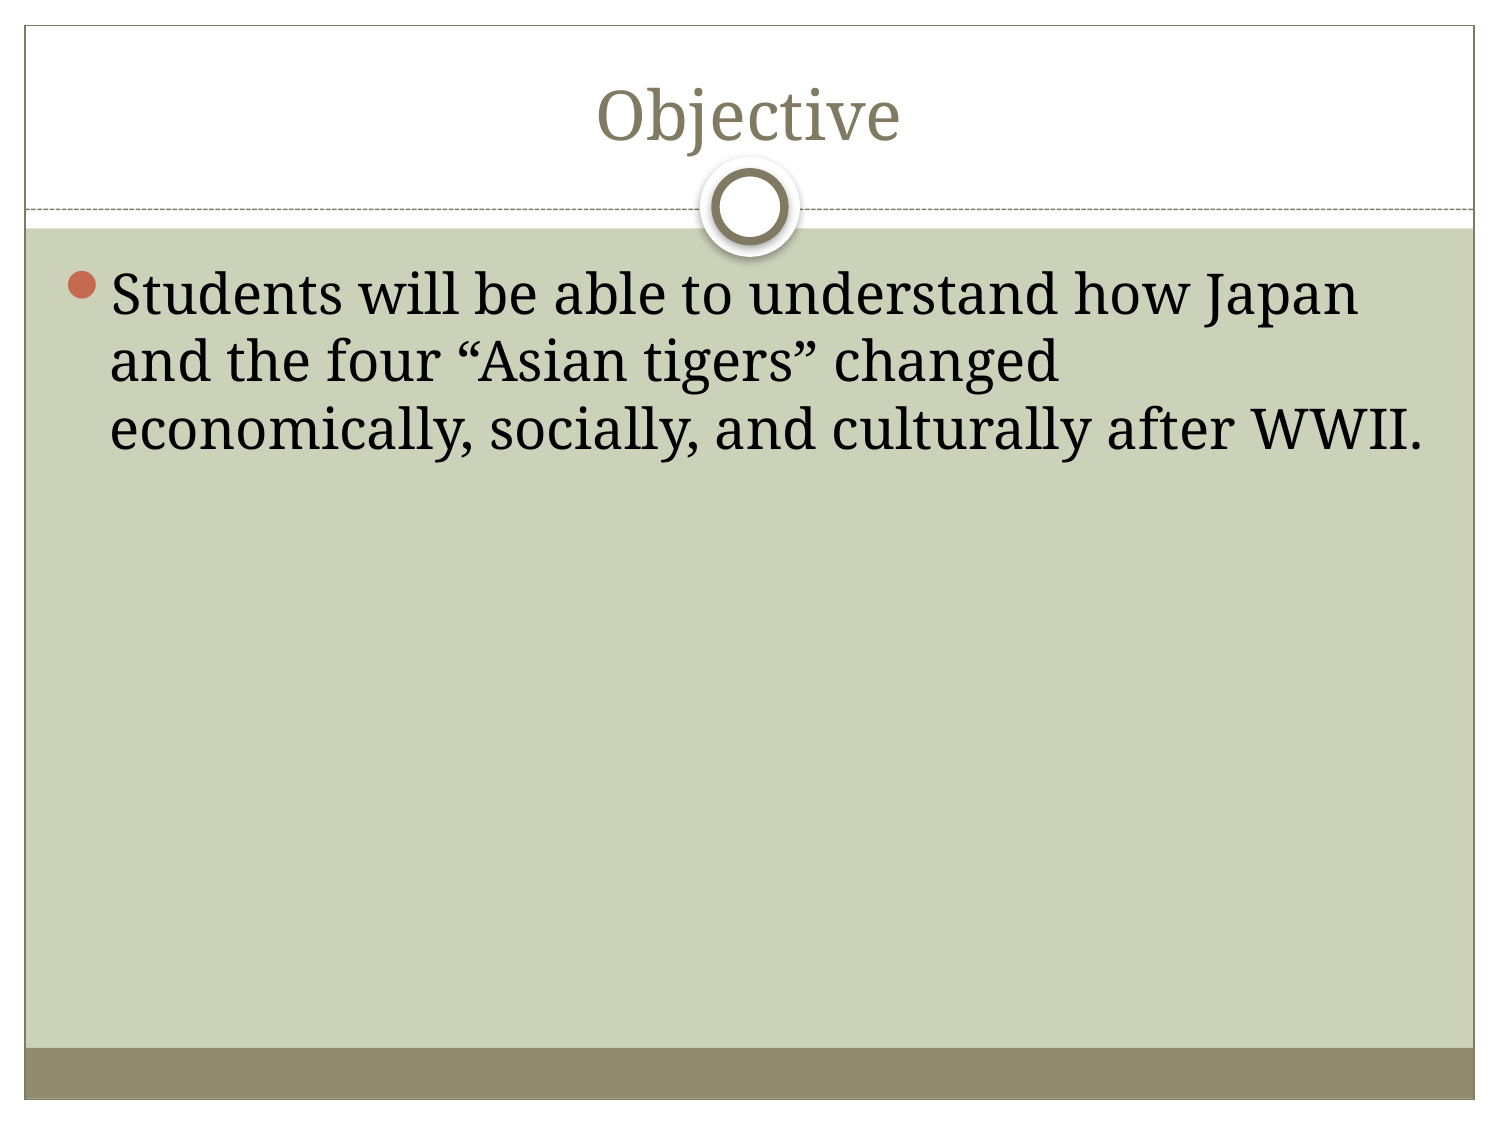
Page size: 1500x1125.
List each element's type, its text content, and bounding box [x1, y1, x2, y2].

list Students will be able to understand how Japan and the four “Asian tigers” changed economically, socially, and culturally after WWII. [49, 250, 1445, 1001]
title Objective [49, 37, 1450, 162]
